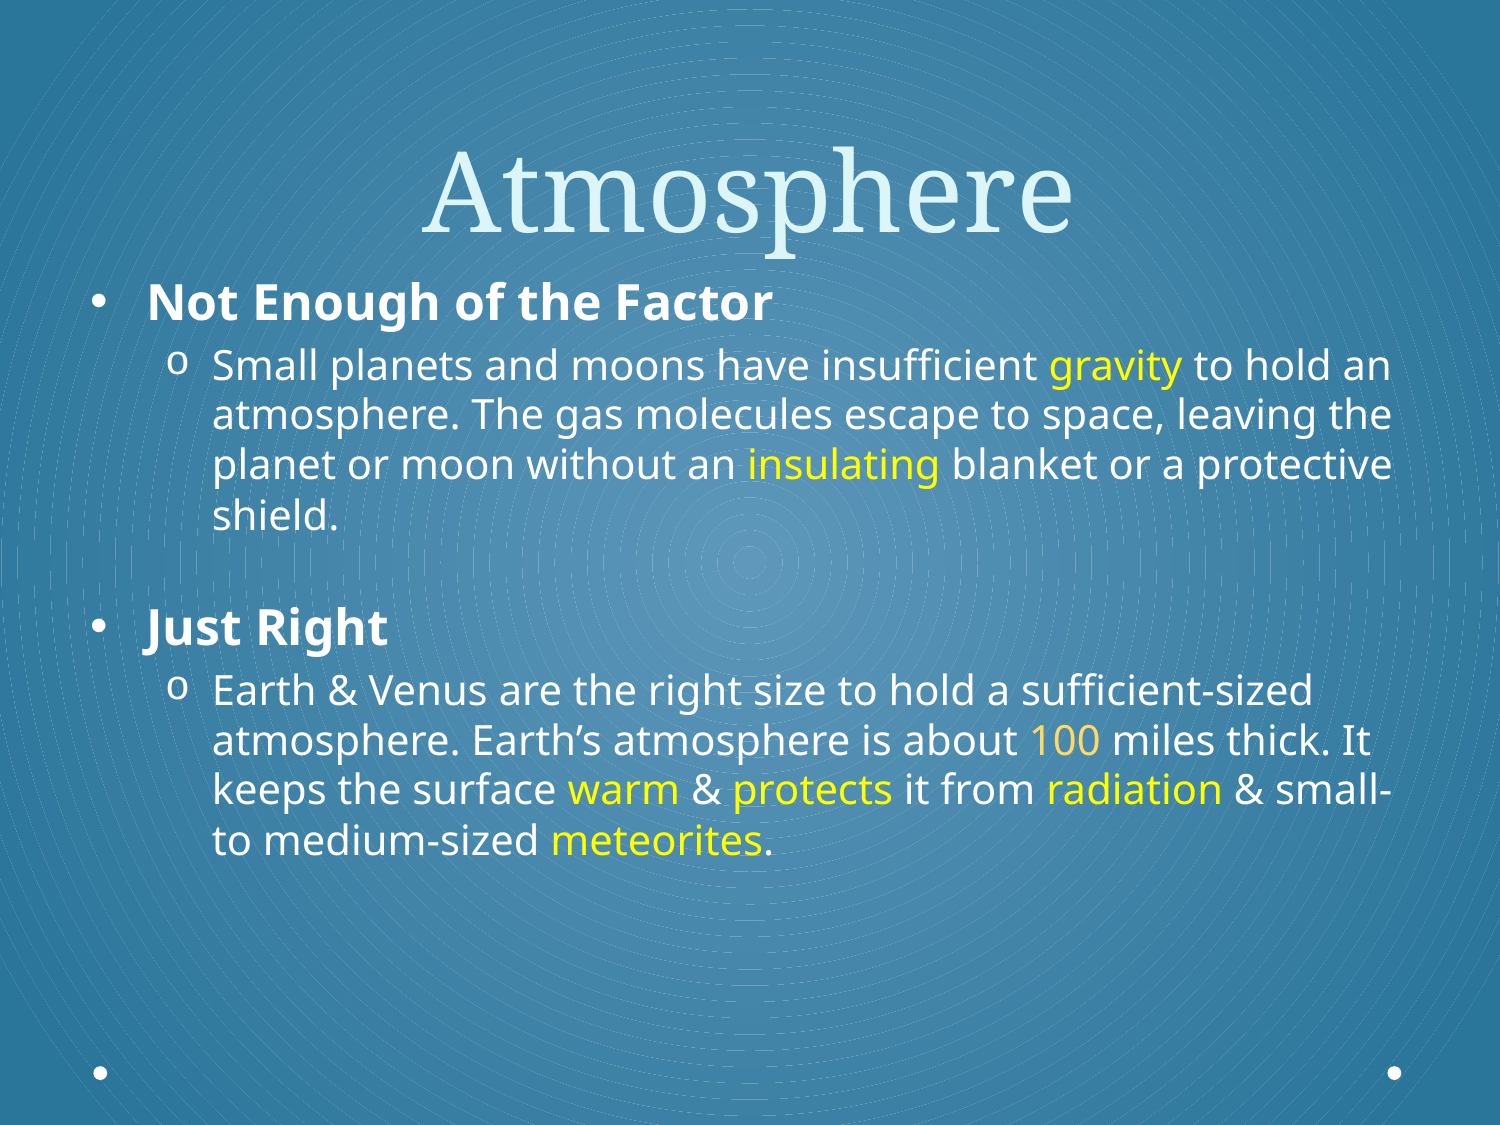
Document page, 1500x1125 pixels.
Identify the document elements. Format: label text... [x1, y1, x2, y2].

title Atmosphere [75, 0, 1425, 262]
list Not Enough of the Factor Small planets and moons have insufficient gravity to hold an atmosphere. The gas molecules escape to space, leaving the planet or moon without an insulating blanket or a protective shield. Just Right Earth & Venus are the right size to hold a sufficient-sized atmosphere. Earth’s atmosphere is about 100 miles thick. It keeps the surface warm & protects it from radiation & small- to medium-sized meteorites. [75, 262, 1425, 1005]
